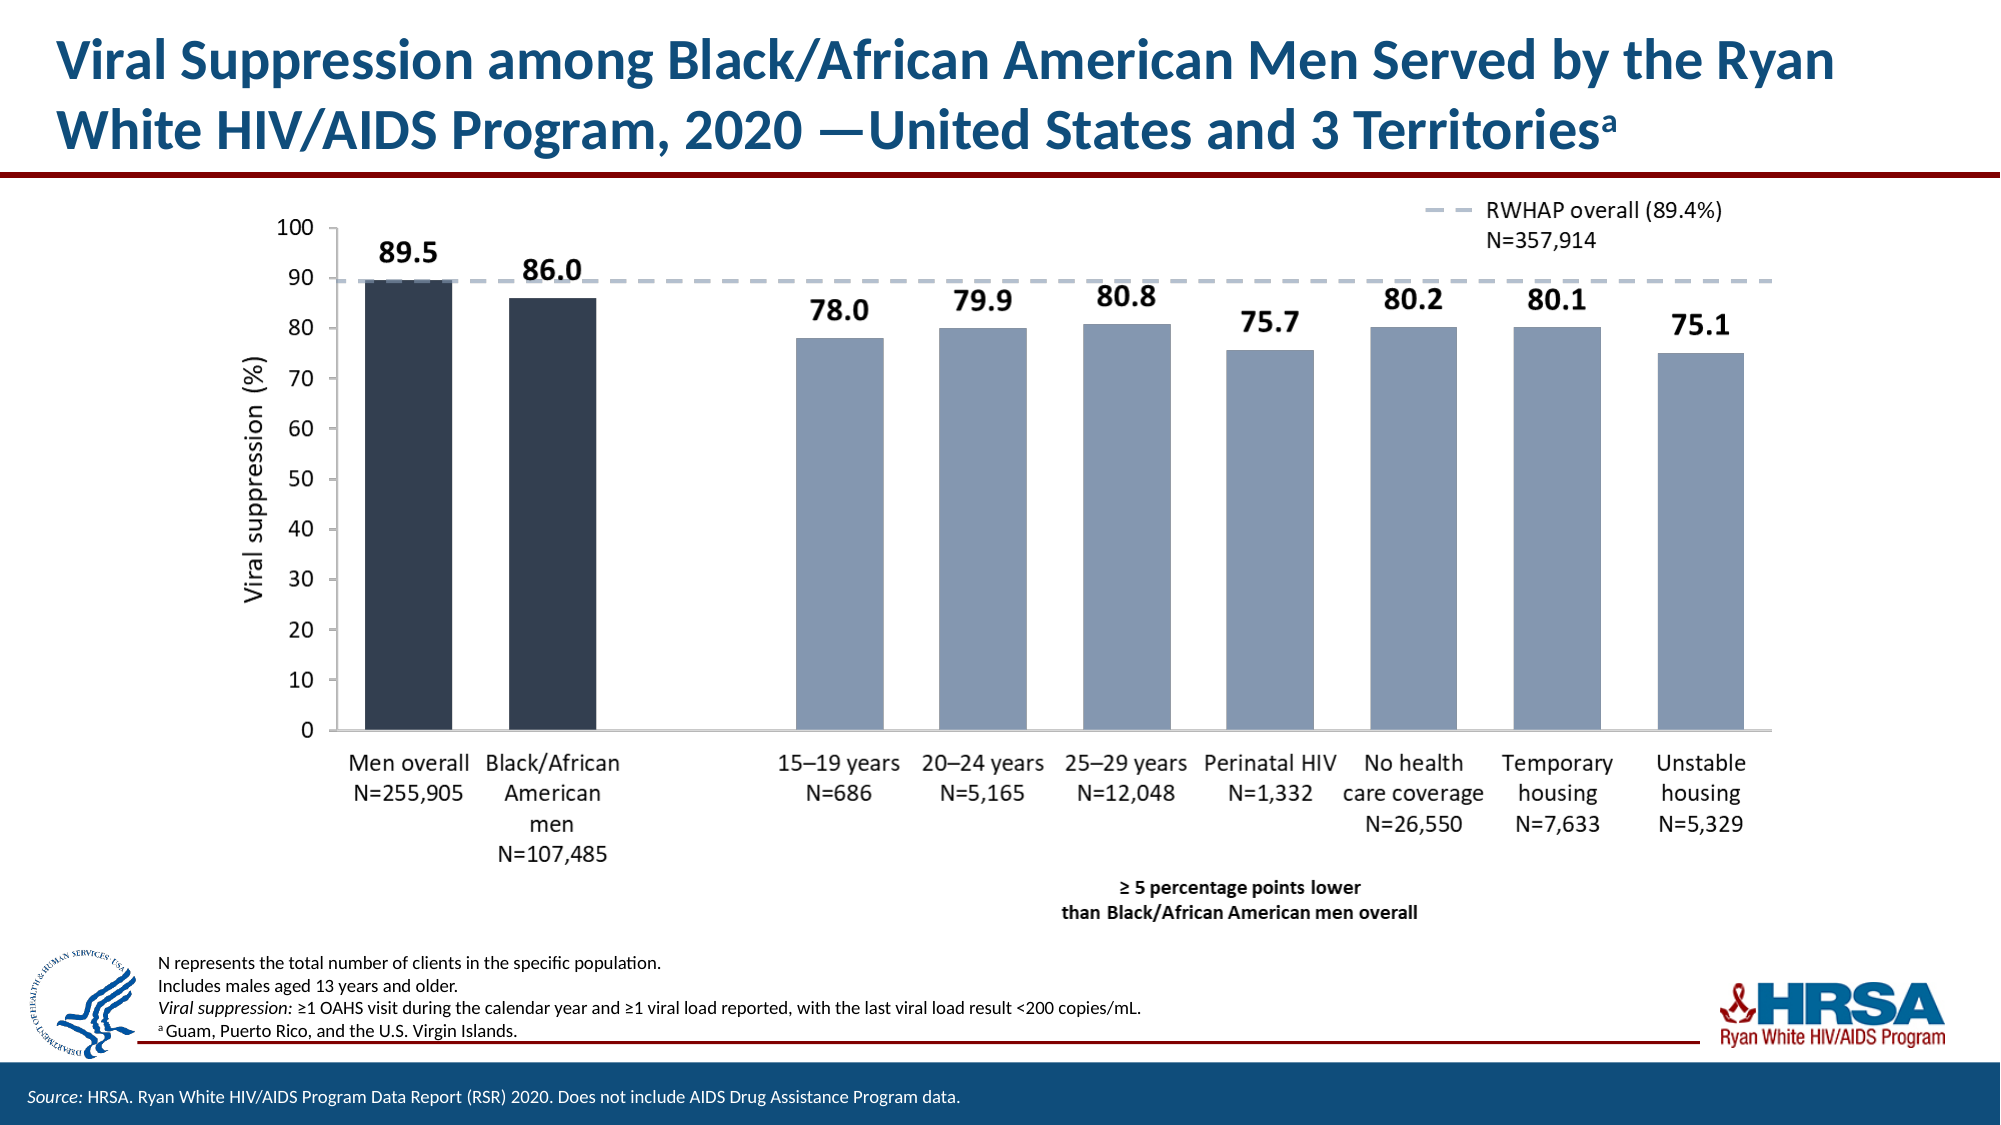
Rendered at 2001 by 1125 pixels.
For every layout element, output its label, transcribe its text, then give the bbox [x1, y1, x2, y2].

title Viral Suppression among Black/African American Men Served by the Ryan White HIV/AIDS Program, 2020 —United States and 3 Territoriesa [41, 0, 1887, 200]
picture [1720, 982, 1945, 1048]
picture [227, 190, 1773, 935]
text_box N represents the total number of clients in the specific population. Includes males aged 13 years and older. Viral suppression: ≥1 OAHS visit during the calendar year and ≥1 viral load reported, with the last viral load result <200 copies/mL. a Guam, Puerto Rico, and the U.S. Virgin Islands. [143, 943, 1467, 1049]
picture [24, 946, 141, 1062]
